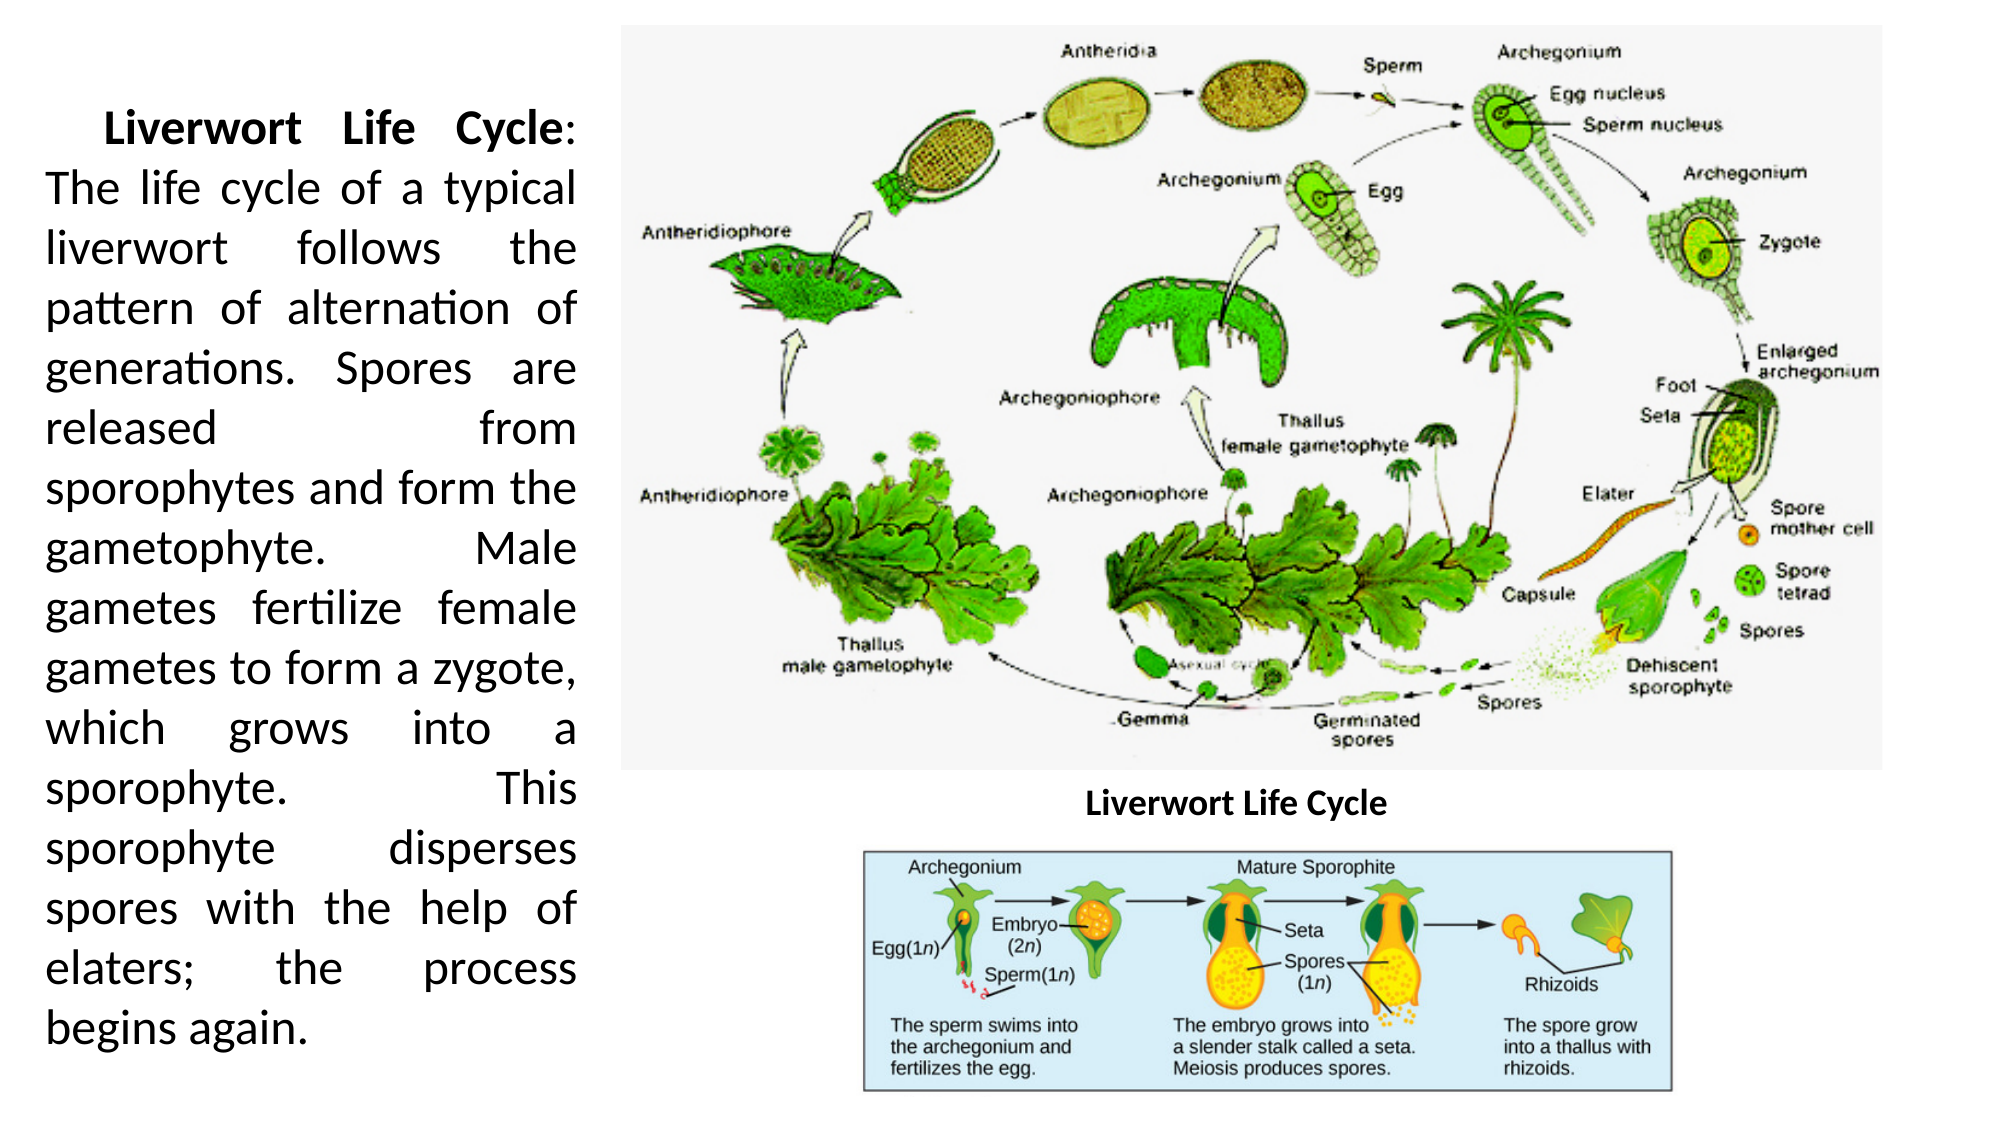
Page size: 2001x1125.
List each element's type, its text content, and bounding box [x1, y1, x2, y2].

picture [856, 844, 1678, 1097]
text_box Liverwort Life Cycle: The life cycle of a typical liverwort follows the pattern of alternation of generations. Spores are released from sporophytes and form the gametophyte. Male gametes fertilize female gametes to form a zygote, which grows into a sporophyte. This sporophyte disperses spores with the help of elaters; the process begins again. [30, 87, 593, 1063]
picture [620, 25, 1883, 770]
text_box Liverwort Life Cycle [1070, 770, 1403, 831]
